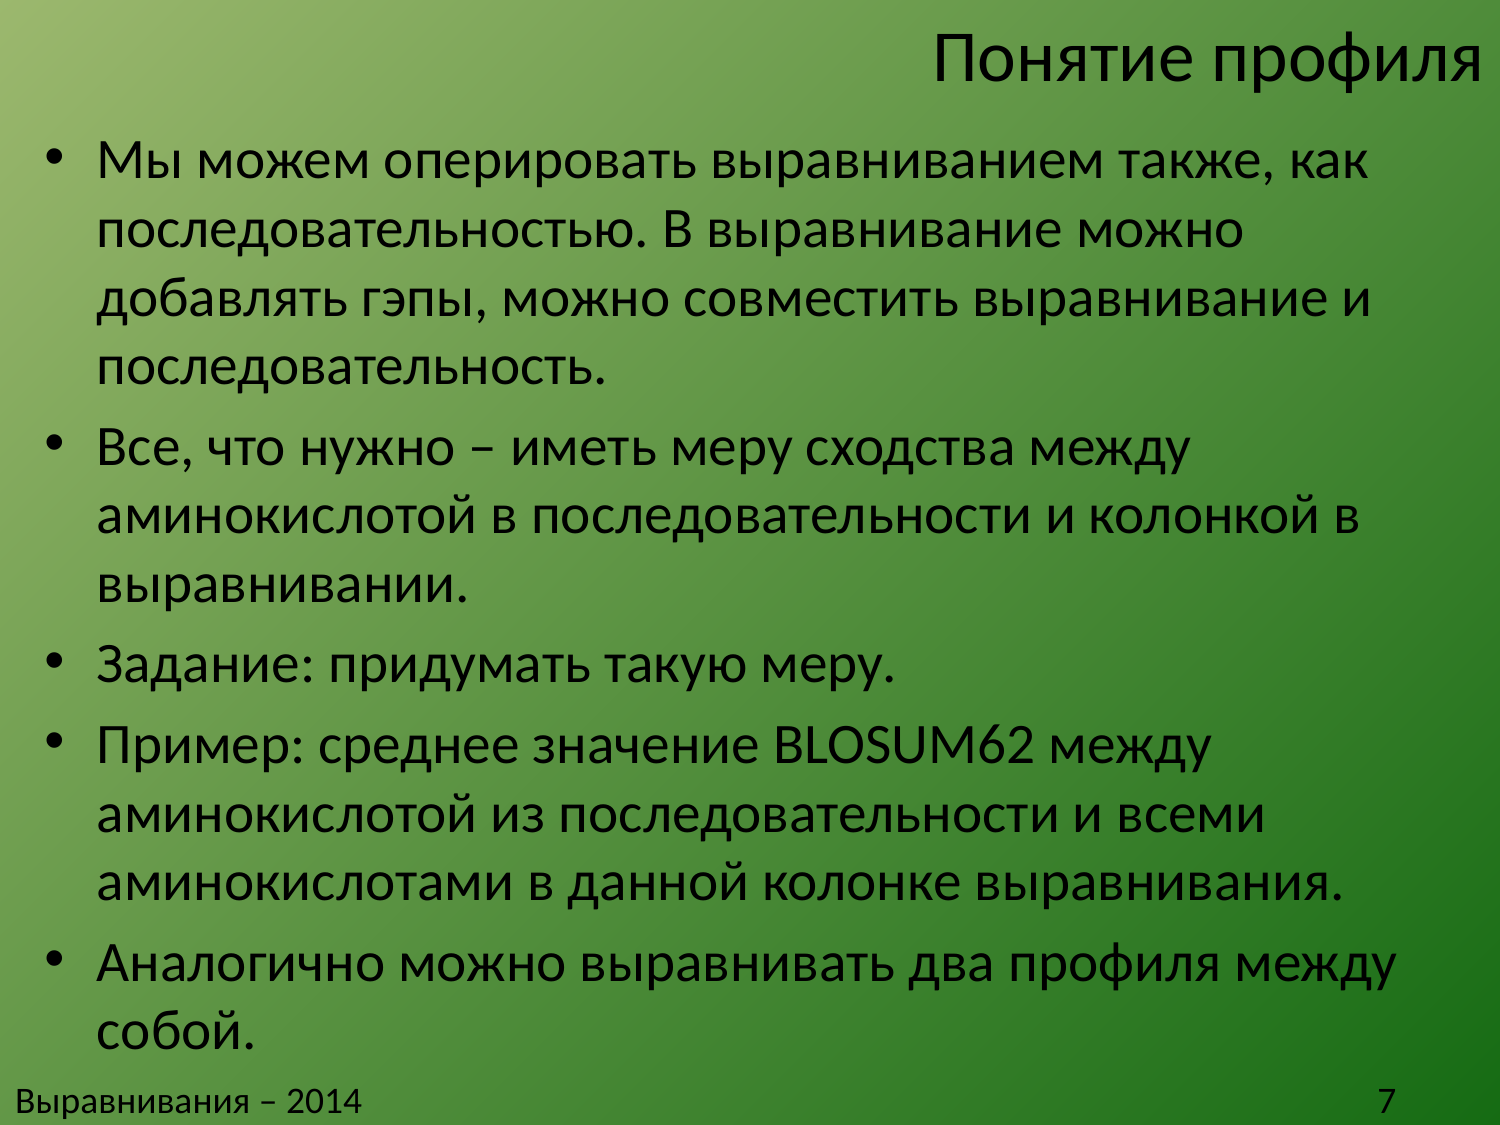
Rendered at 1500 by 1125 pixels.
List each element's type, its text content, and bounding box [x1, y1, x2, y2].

list Мы можем оперировать выравниванием также, как последовательностью. В выравнивание можно добавлять гэпы, можно совместить выравнивание и последовательность. Все, что нужно – иметь меру сходства между аминокислотой в последовательности и колонкой в выравнивании. Задание: придумать такую меру. Пример: среднее значение BLOSUM62 между аминокислотой из последовательности и всеми аминокислотами в данной колонке выравнивания. Аналогично можно выравнивать два профиля между собой. [29, 113, 1471, 1069]
title Понятие профиля [150, 0, 1500, 105]
